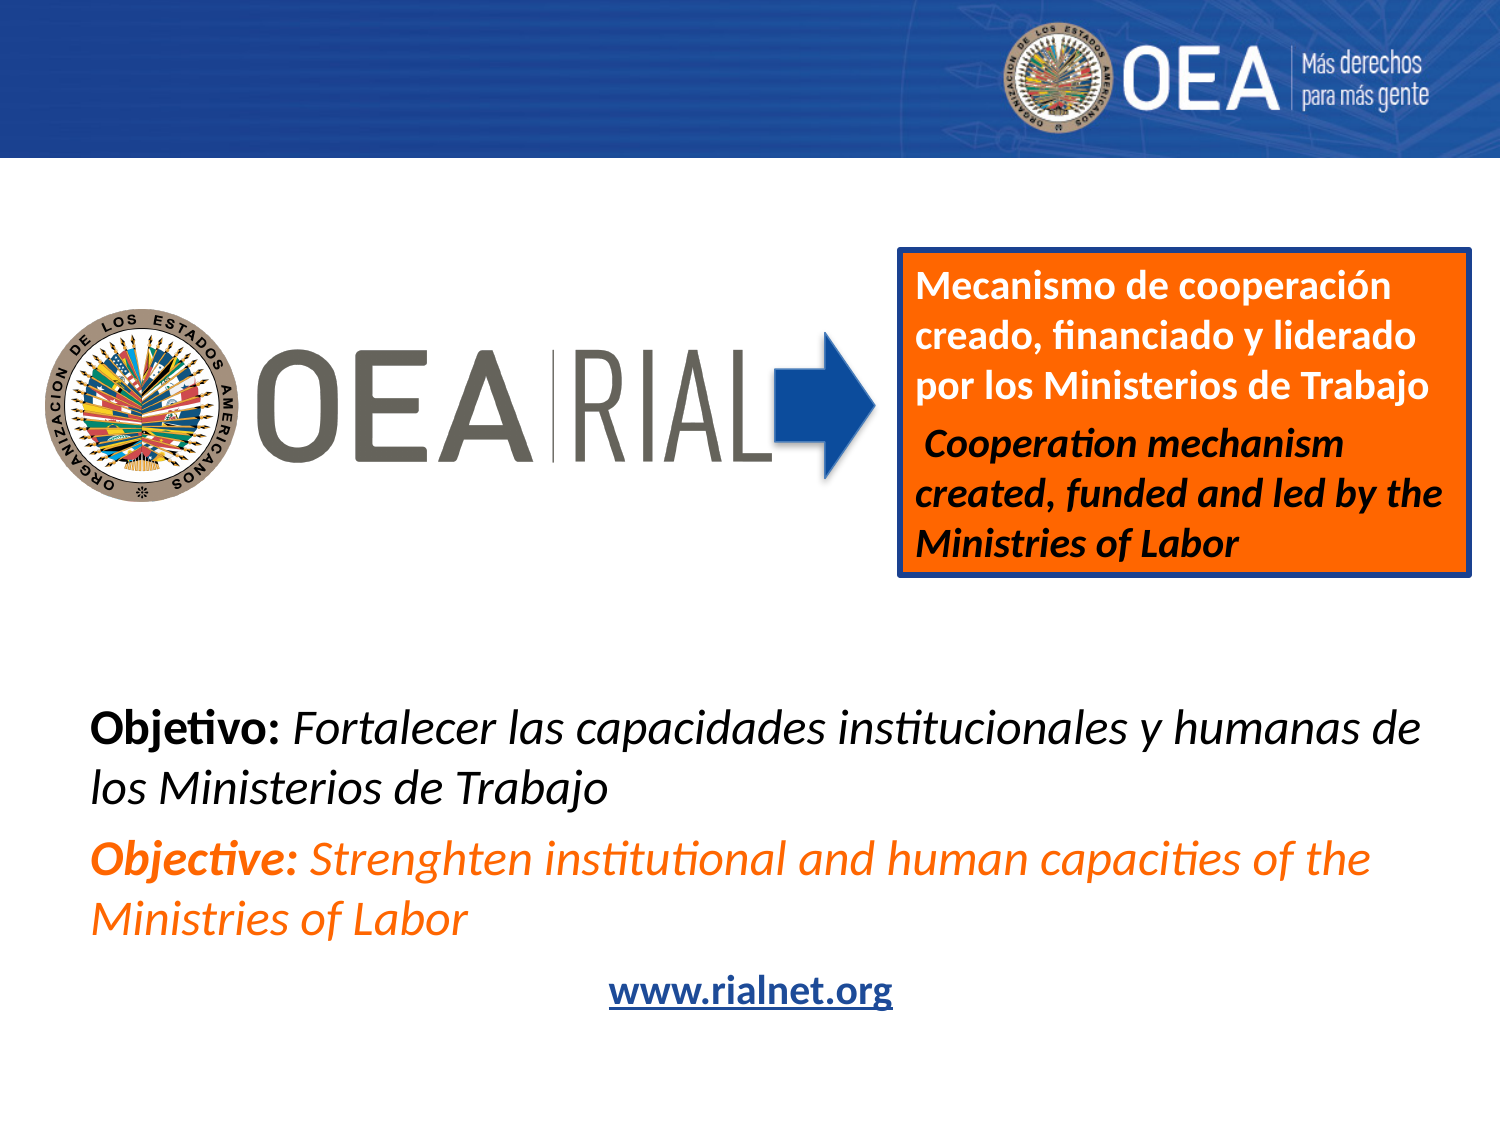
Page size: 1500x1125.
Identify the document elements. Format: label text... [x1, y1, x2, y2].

picture [44, 308, 775, 503]
text_box Mecanismo de cooperación creado, financiado y liderado por los Ministerios de Trabajo Cooperation mechanism created, funded and led by the Ministries of Labor [899, 249, 1469, 575]
title www.rialnet.org [593, 937, 932, 1038]
picture [0, 0, 1500, 158]
text_box Objetivo: Fortalecer las capacidades institucionales y humanas de los Ministerios de Trabajo Objective: Strenghten institutional and human capacities of the Ministries of Labor [75, 687, 1475, 801]
text_box [781, 331, 876, 480]
